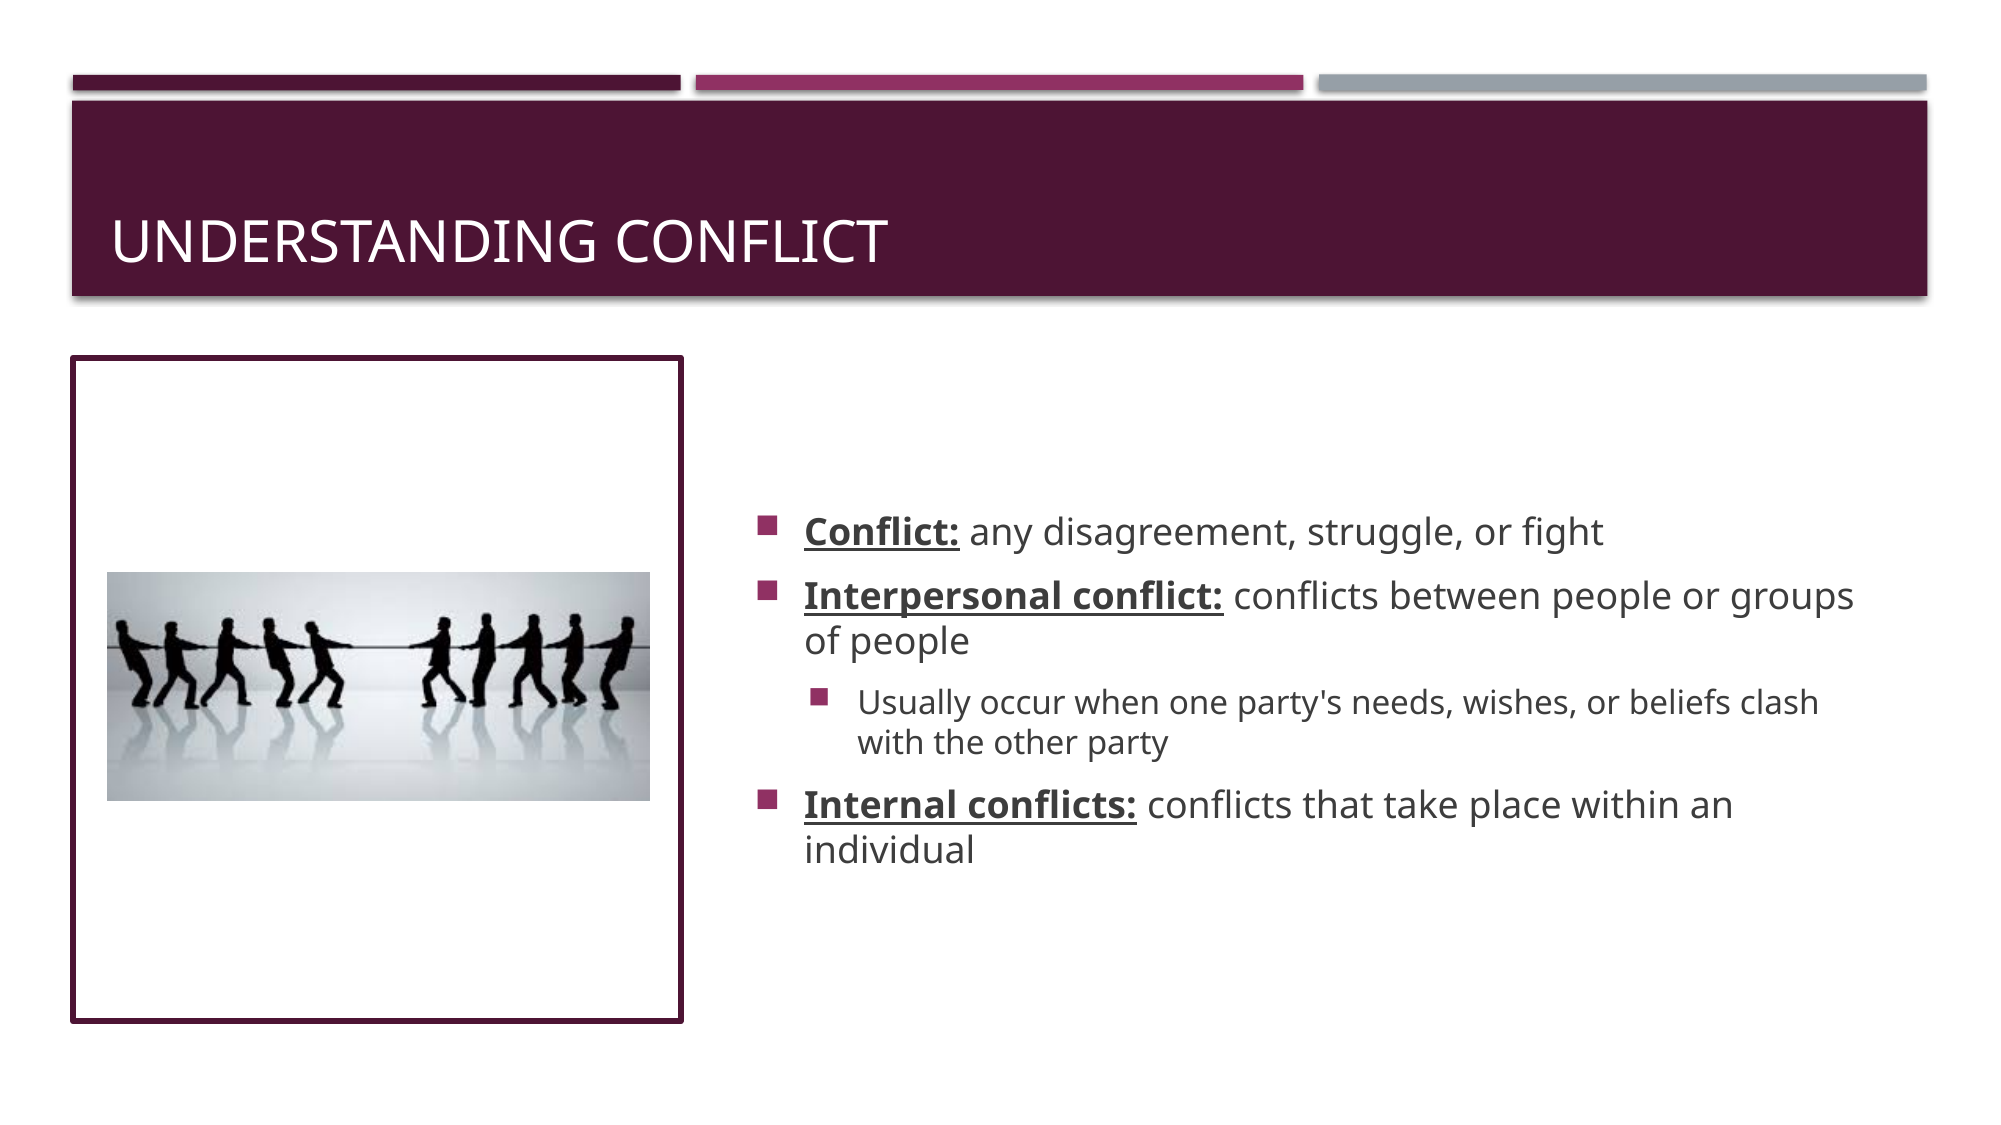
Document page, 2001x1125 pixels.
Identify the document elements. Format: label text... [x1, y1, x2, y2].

picture [107, 571, 651, 802]
list Conflict: any disagreement, struggle, or fight Interpersonal conflict: conflicts between people or groups of people Usually occur when one party's needs, wishes, or beliefs clash with the other party Internal conflicts: conflicts that take place within an individual [739, 357, 1905, 1022]
title UNderstanding Conflict [95, 115, 1905, 282]
text_box [71, 356, 682, 1023]
